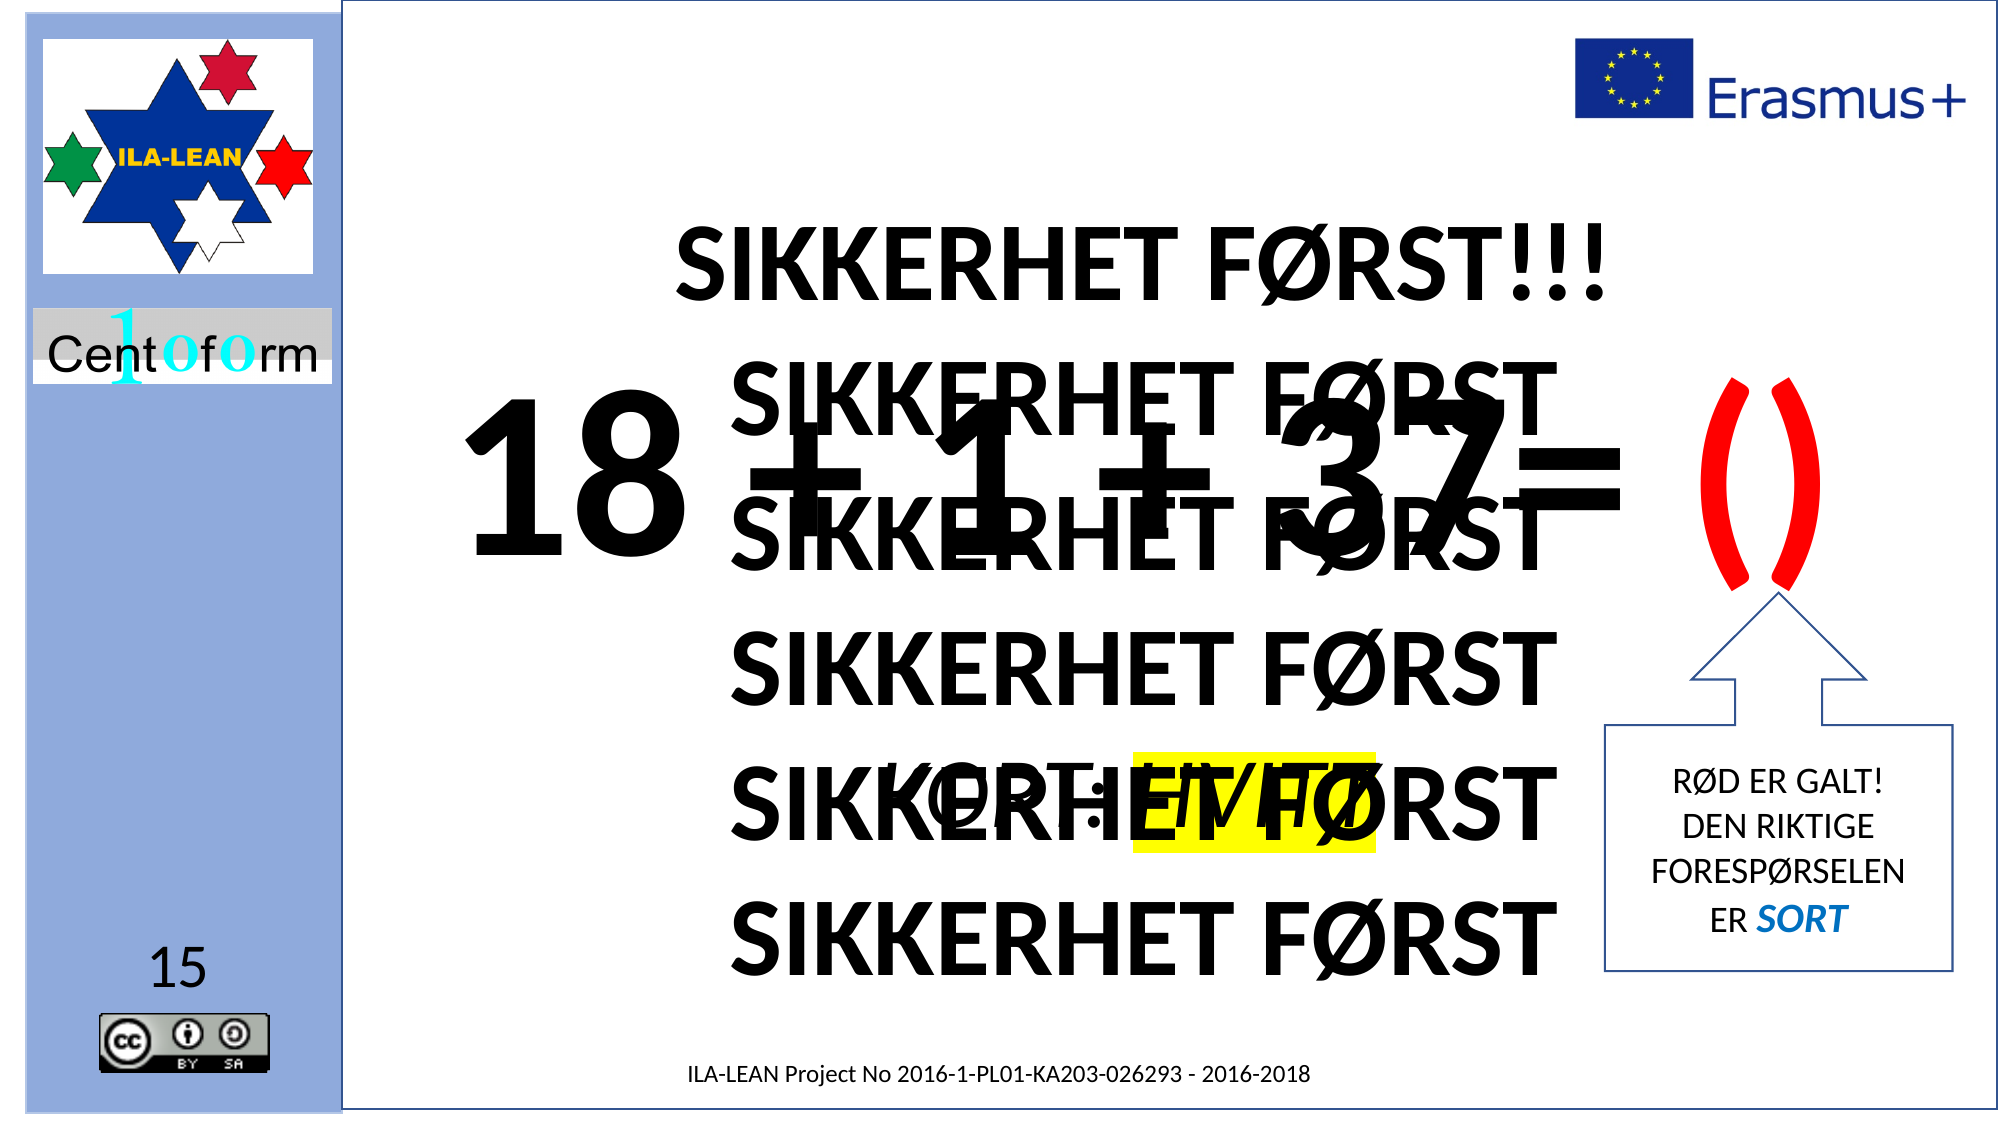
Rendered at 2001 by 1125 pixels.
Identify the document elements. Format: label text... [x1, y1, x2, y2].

picture [99, 1013, 270, 1073]
text_box [341, 611, 1998, 1110]
footer ILA-LEAN Project No 2016-1-PL01-KA203-026293 - 2016-2018 [662, 1042, 1338, 1103]
picture [1552, 15, 1988, 141]
text_box 18 + 1 + 37= () [299, 308, 659, 611]
text_box RØD ER GALT! DEN RIKTIGE FORESPØRSELEN ER SORT [1603, 591, 1954, 973]
text_box 18 + 1 + 37= () [1630, 308, 2000, 611]
text_box 15 [108, 932, 248, 993]
picture [43, 39, 313, 274]
text_box [341, 0, 1998, 308]
text_box SIKKERHET FØRST!!! SIKKERHET FØRST SIKKERHET FØRST SIKKERHET FØRST SIKKERHET FØRST SIKKERHET FØRST [659, 180, 1630, 1006]
picture [33, 308, 332, 384]
text_box [25, 12, 343, 1114]
